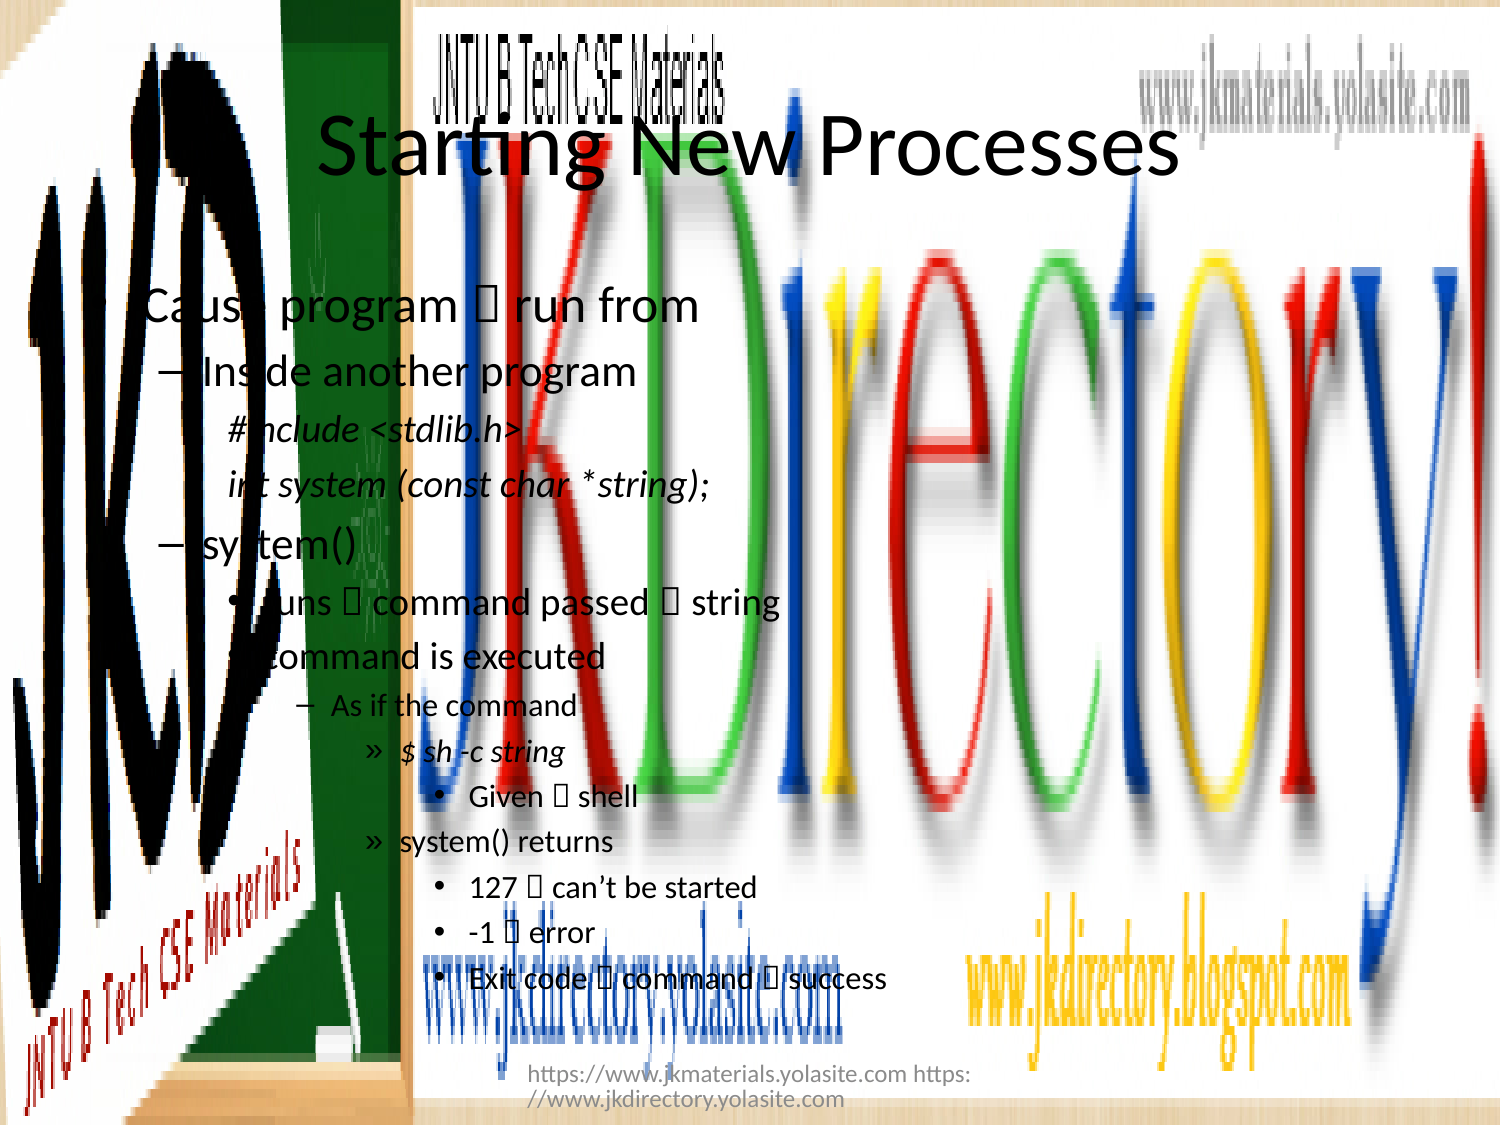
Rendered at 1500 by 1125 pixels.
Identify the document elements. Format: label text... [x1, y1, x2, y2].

list Cause program  run from Inside another program #include <stdlib.h> int system (const char *string); system() runs  command passed  string command is executed As if the command $ sh -c string Given  shell system() returns 127  can’t be started -1  error Exit code  command  success [75, 262, 1425, 1005]
footer https://www.jkmaterials.yolasite.com https://www.jkdirectory.yolasite.com [512, 1042, 988, 1103]
title Starting New Processes [75, 45, 1425, 233]
picture [0, 0, 1500, 1125]
